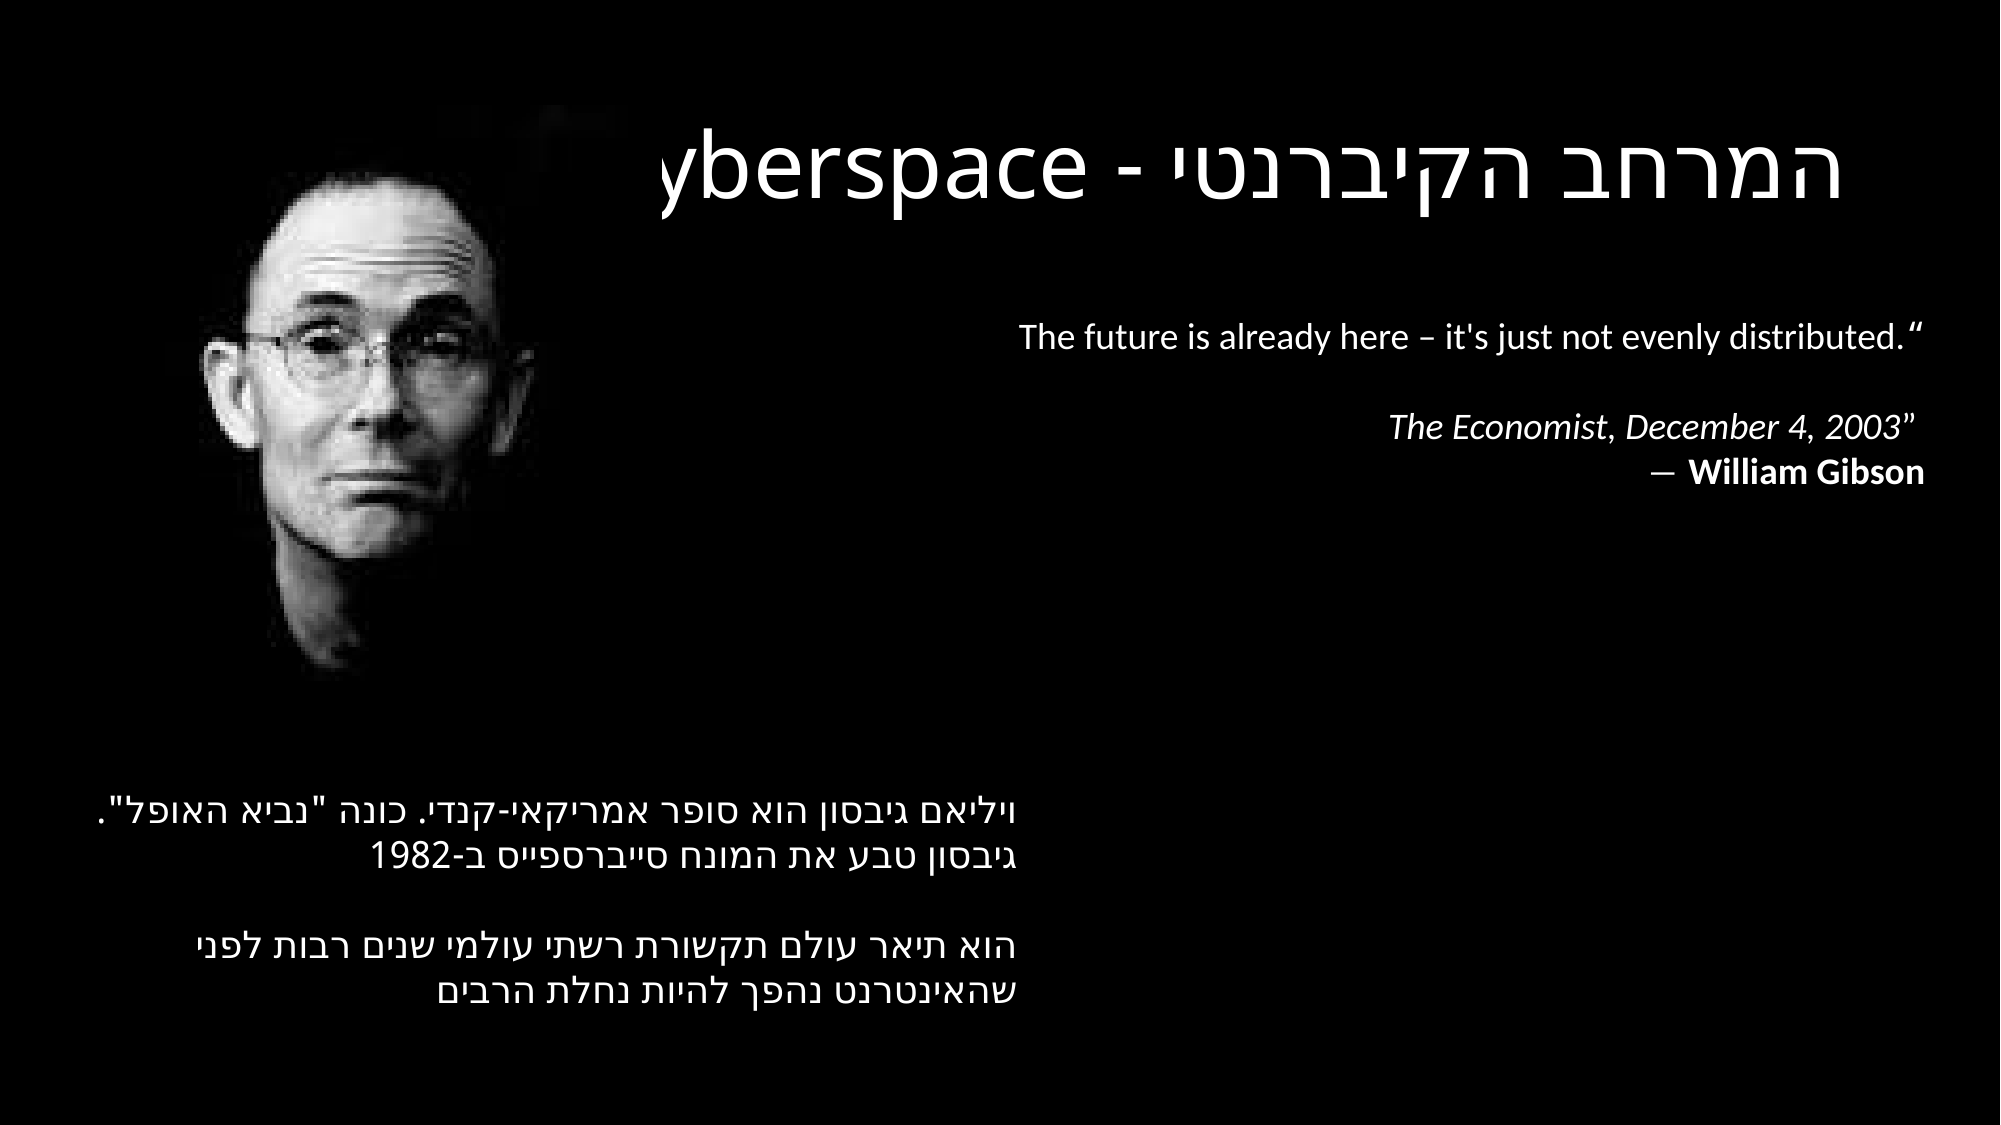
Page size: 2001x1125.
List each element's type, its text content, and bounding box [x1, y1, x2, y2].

picture [98, 105, 662, 753]
text_box ויליאם גיבסון הוא סופר אמריקאי-קנדי. כונה "נביא האופל". גיבסון טבע את המונח סייברספייס ב-1982 הוא תיאר עולם תקשורת רשתי עולמי שנים רבות לפני שהאינטרנט נהפך להיות נחלת הרבים [32, 778, 1033, 1019]
text_box “The future is already here – it's just not evenly distributed. The Economist, December 4, 2003” ― William Gibson [999, 304, 1940, 499]
title המרחב הקיברנטי - Cyberspace [137, 59, 1863, 278]
